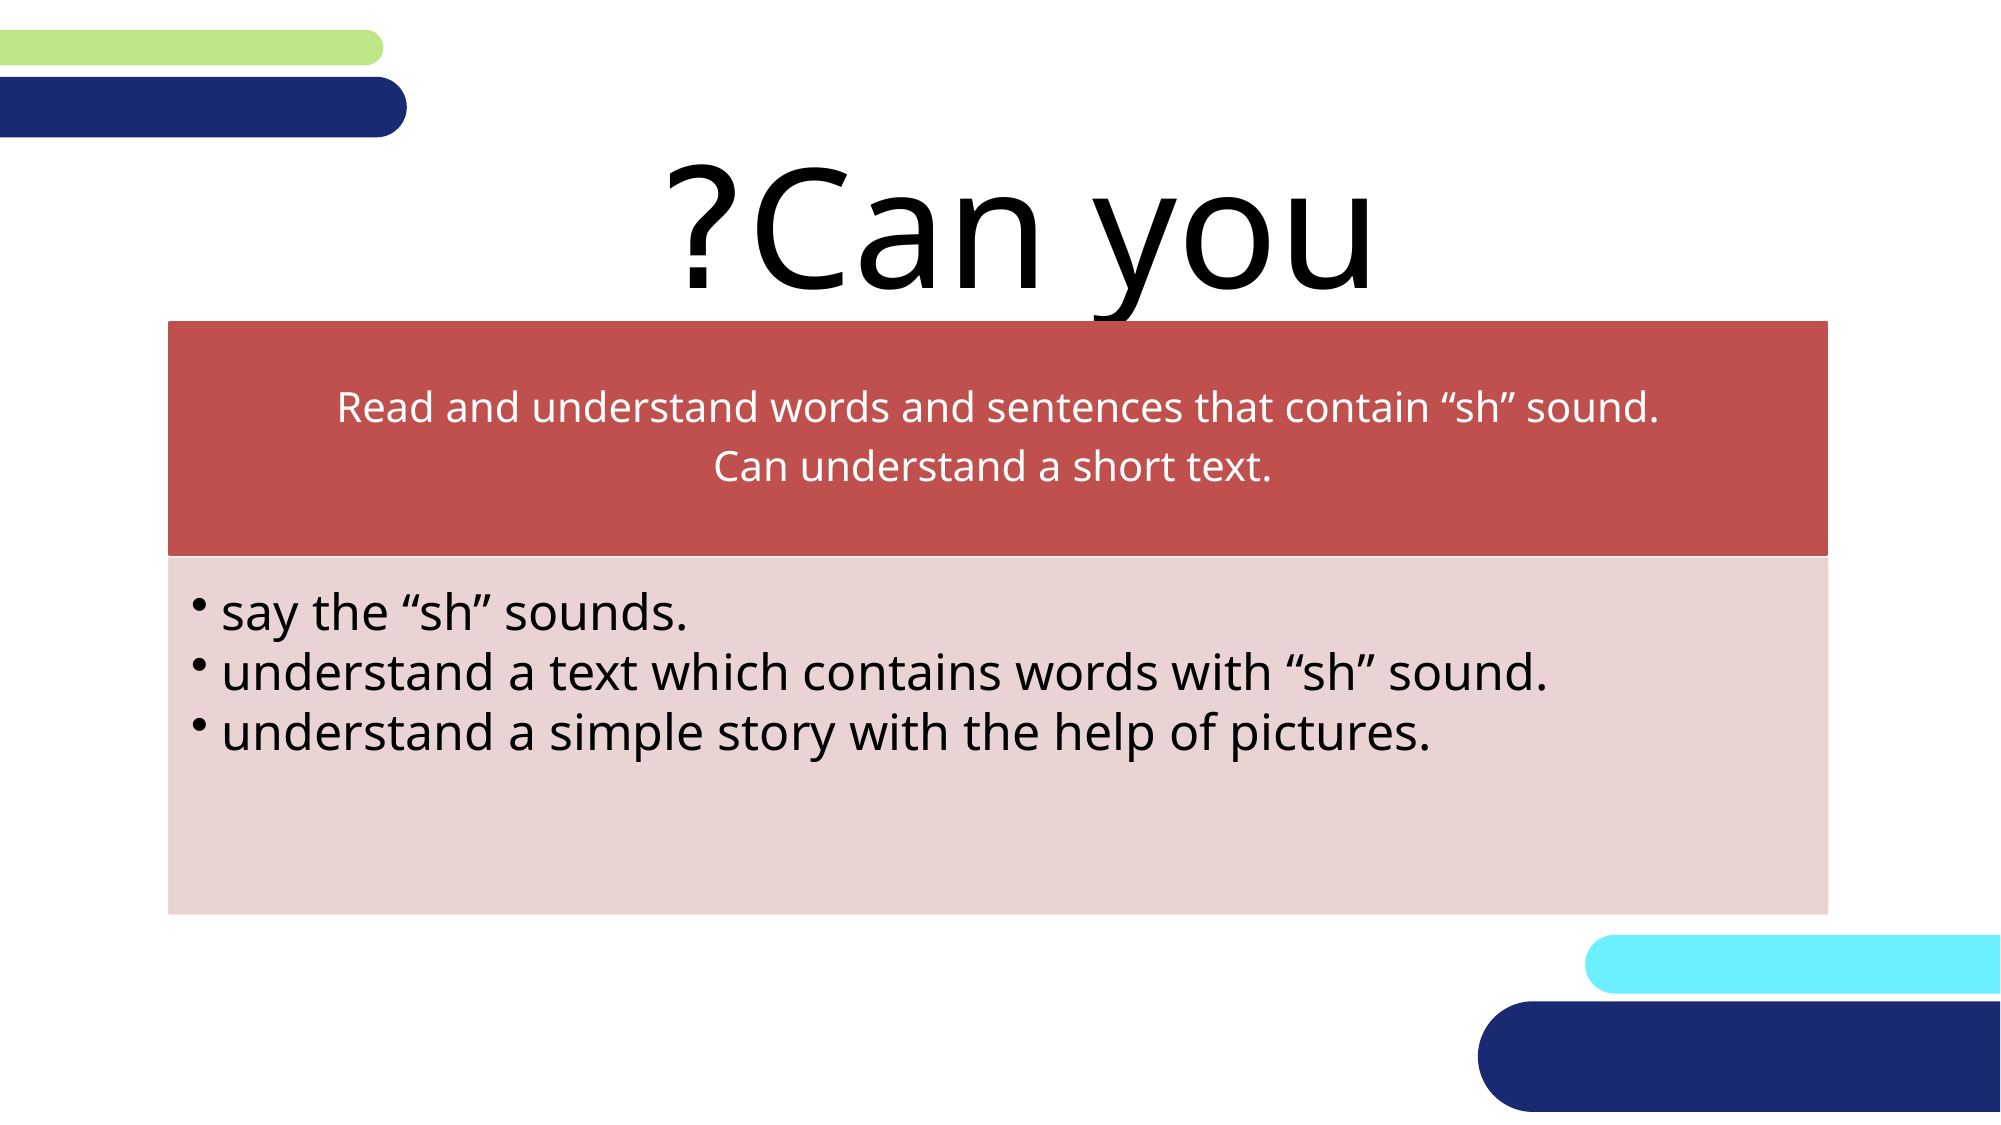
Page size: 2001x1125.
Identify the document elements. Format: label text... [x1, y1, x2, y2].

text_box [169, 322, 1827, 919]
title Can you? [128, 109, 1913, 332]
